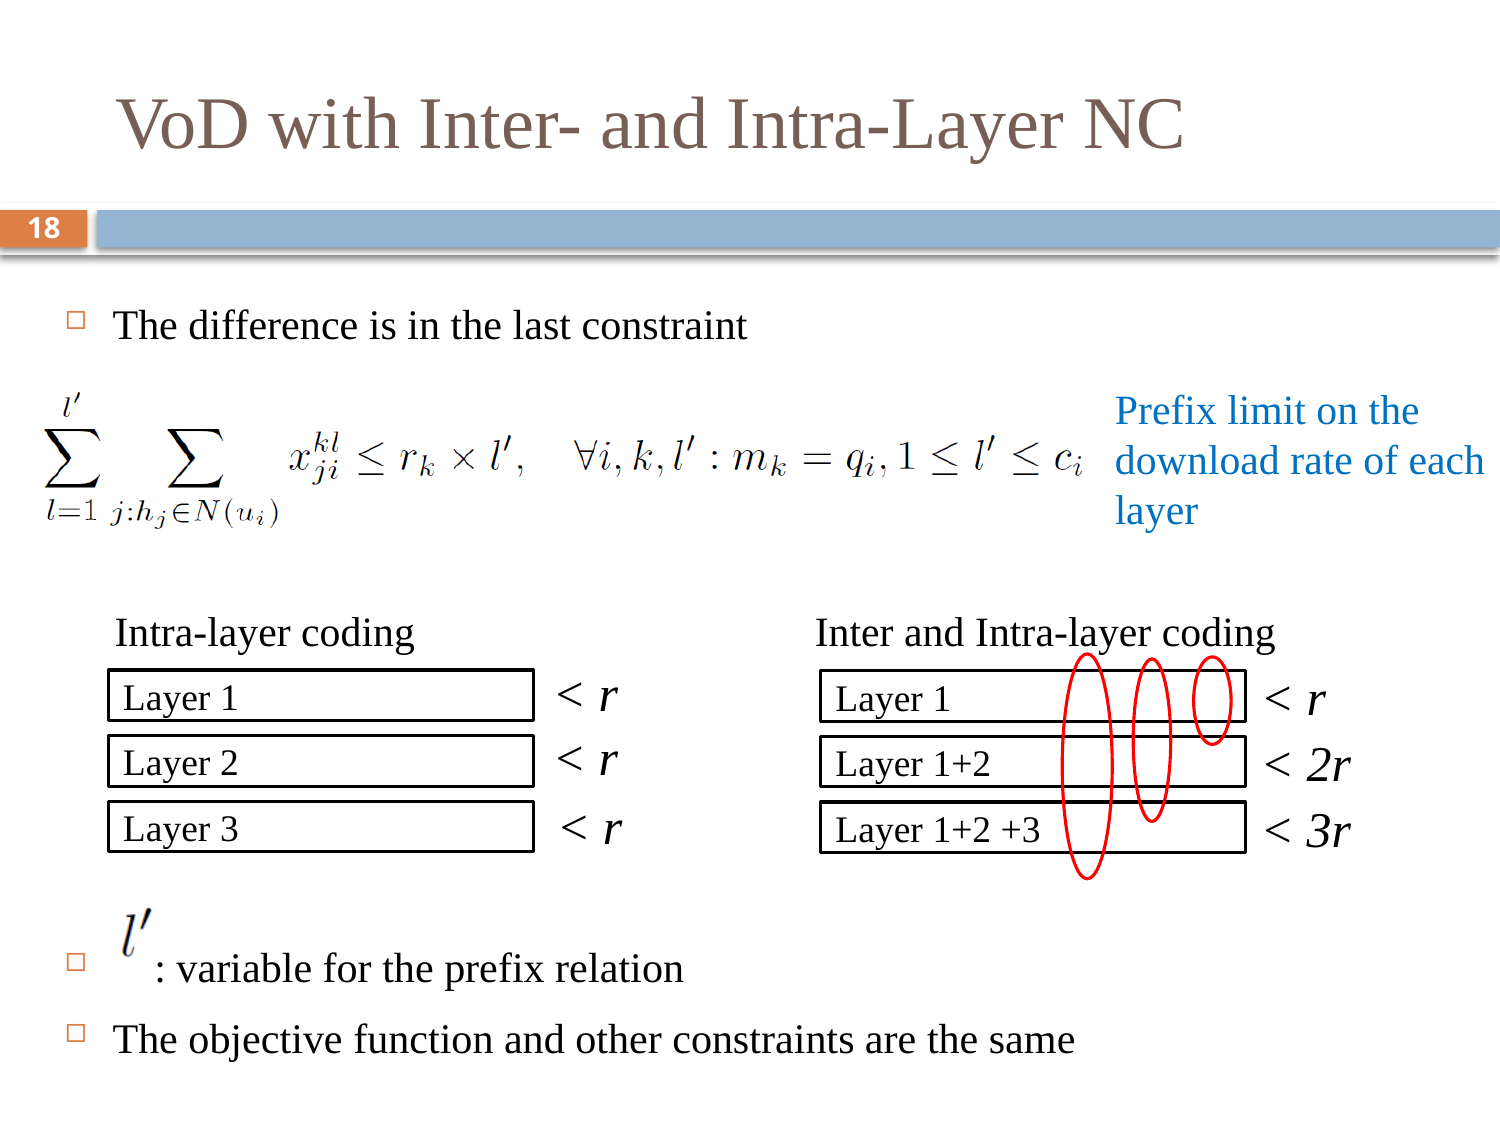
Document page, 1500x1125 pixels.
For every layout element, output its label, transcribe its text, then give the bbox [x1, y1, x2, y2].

text_box < r [1245, 662, 1409, 733]
text_box [1131, 657, 1173, 823]
text_box Layer 1 [107, 668, 535, 722]
slide_number 18 [0, 208, 88, 249]
text_box Layer 1+2 +3 [819, 800, 1069, 854]
text_box Layer 1 [1164, 669, 1197, 723]
text_box < r [537, 729, 700, 793]
text_box < 3r [1245, 790, 1409, 865]
list The difference is in the last constraint : variable for the prefix relation The objective function and other constraints are the same [50, 290, 1463, 1075]
text_box Layer 3 [107, 800, 535, 853]
text_box < r [541, 786, 705, 862]
text_box Inter and Intra-layer coding [799, 596, 1475, 662]
picture [37, 387, 1088, 533]
text_box Layer 1+2 +3 [1105, 800, 1245, 854]
text_box Layer 1 [1228, 669, 1245, 723]
picture [115, 897, 154, 964]
title VoD with Inter- and Intra-Layer NC [100, 37, 1438, 200]
text_box [1192, 655, 1233, 746]
text_box Layer 1 [1102, 669, 1140, 723]
text_box Intra-layer coding [99, 596, 550, 662]
text_box [1060, 652, 1114, 881]
text_box Layer 1+2 [1169, 735, 1245, 788]
text_box Layer 1 [819, 669, 1072, 723]
text_box Layer 1+2 [819, 735, 1061, 788]
text_box < 2r [1245, 733, 1409, 790]
text_box Layer 2 [107, 734, 535, 788]
text_box Layer 1+2 [1113, 735, 1135, 788]
text_box Prefix limit on the download rate of each layer [1099, 375, 1500, 540]
text_box < r [537, 653, 700, 729]
